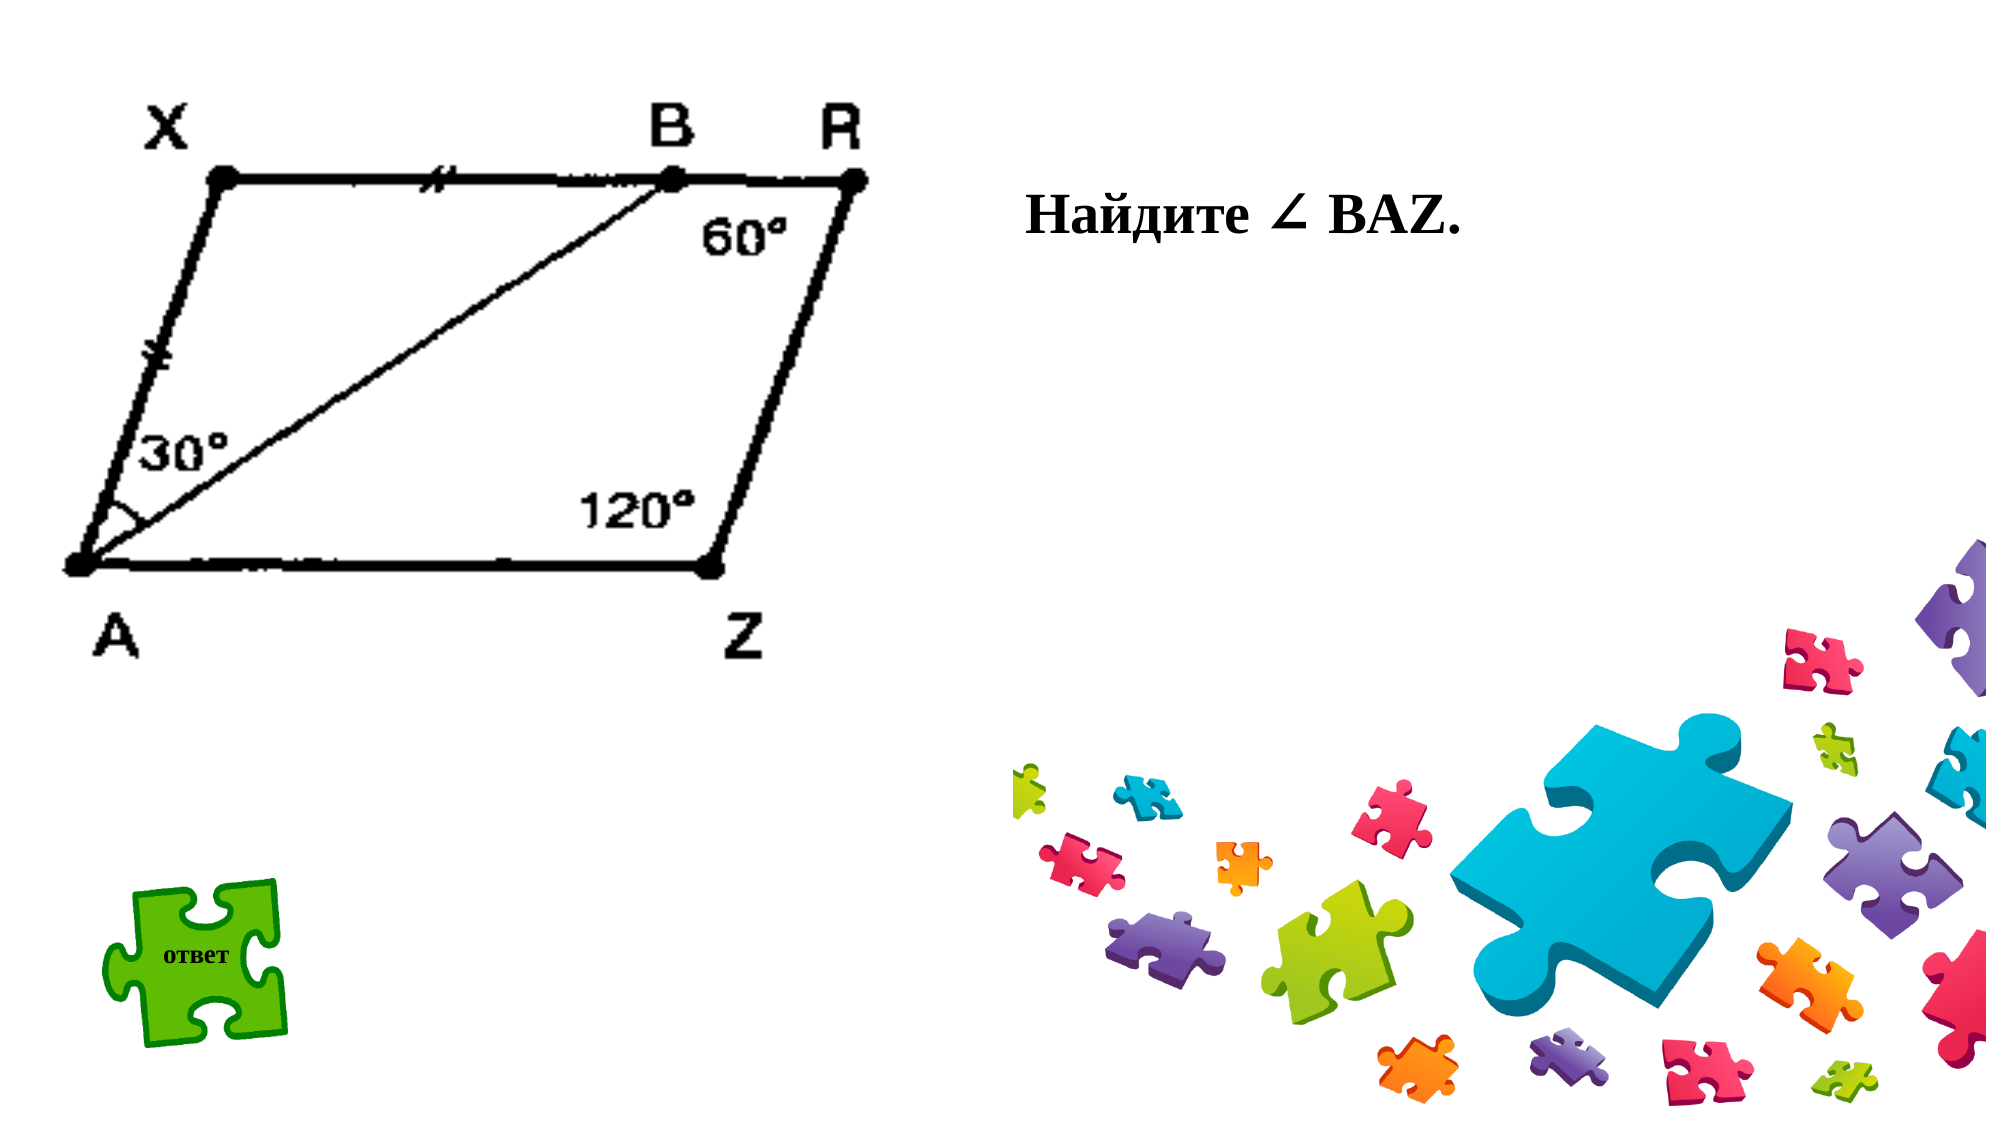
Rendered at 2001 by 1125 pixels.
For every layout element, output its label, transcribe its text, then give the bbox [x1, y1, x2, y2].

picture [101, 878, 288, 1049]
text_box Найдите ∠ BAZ. [1010, 168, 1487, 253]
picture [50, 41, 894, 691]
picture [1012, 539, 1986, 1106]
